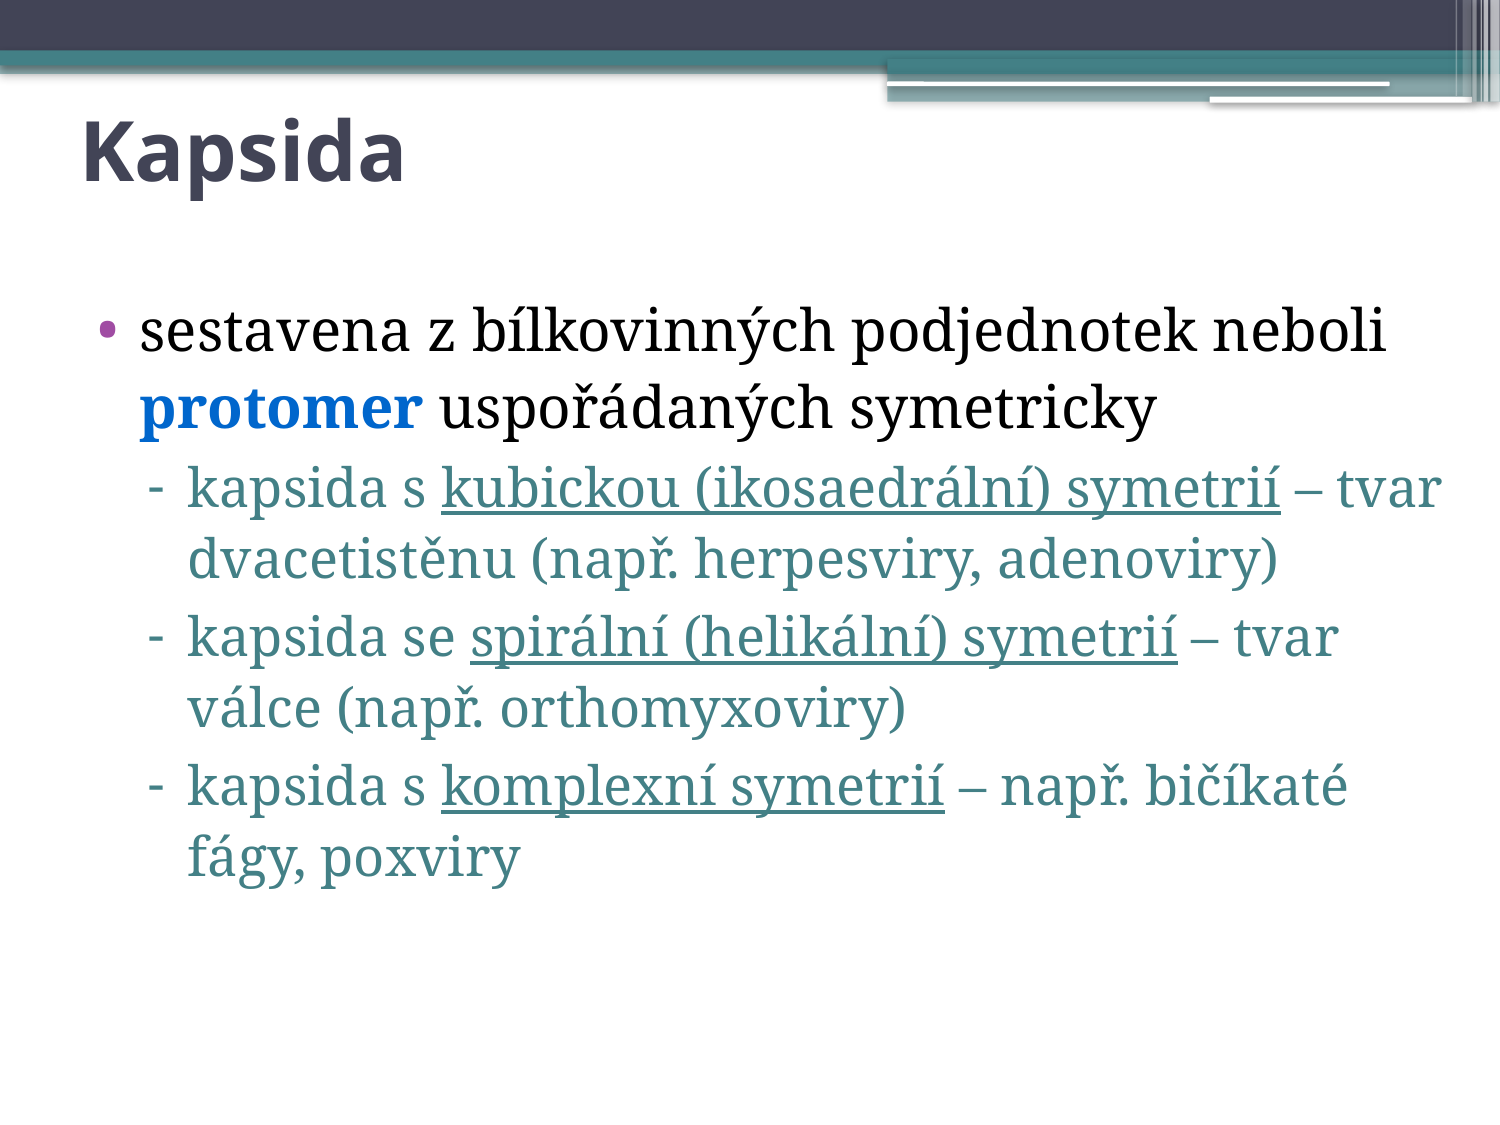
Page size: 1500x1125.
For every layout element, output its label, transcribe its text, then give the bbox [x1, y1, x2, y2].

list sestavena z bílkovinných podjednotek neboli protomer uspořádaných symetricky kapsida s kubickou (ikosaedrální) symetrií – tvar dvacetistěnu (např. herpesviry, adenoviry) kapsida se spirální (helikální) symetrií – tvar válce (např. orthomyxoviry) kapsida s komplexní symetrií – např. bičíkaté fágy, poxviry [64, 278, 1463, 1078]
title Kapsida [64, 54, 1415, 243]
